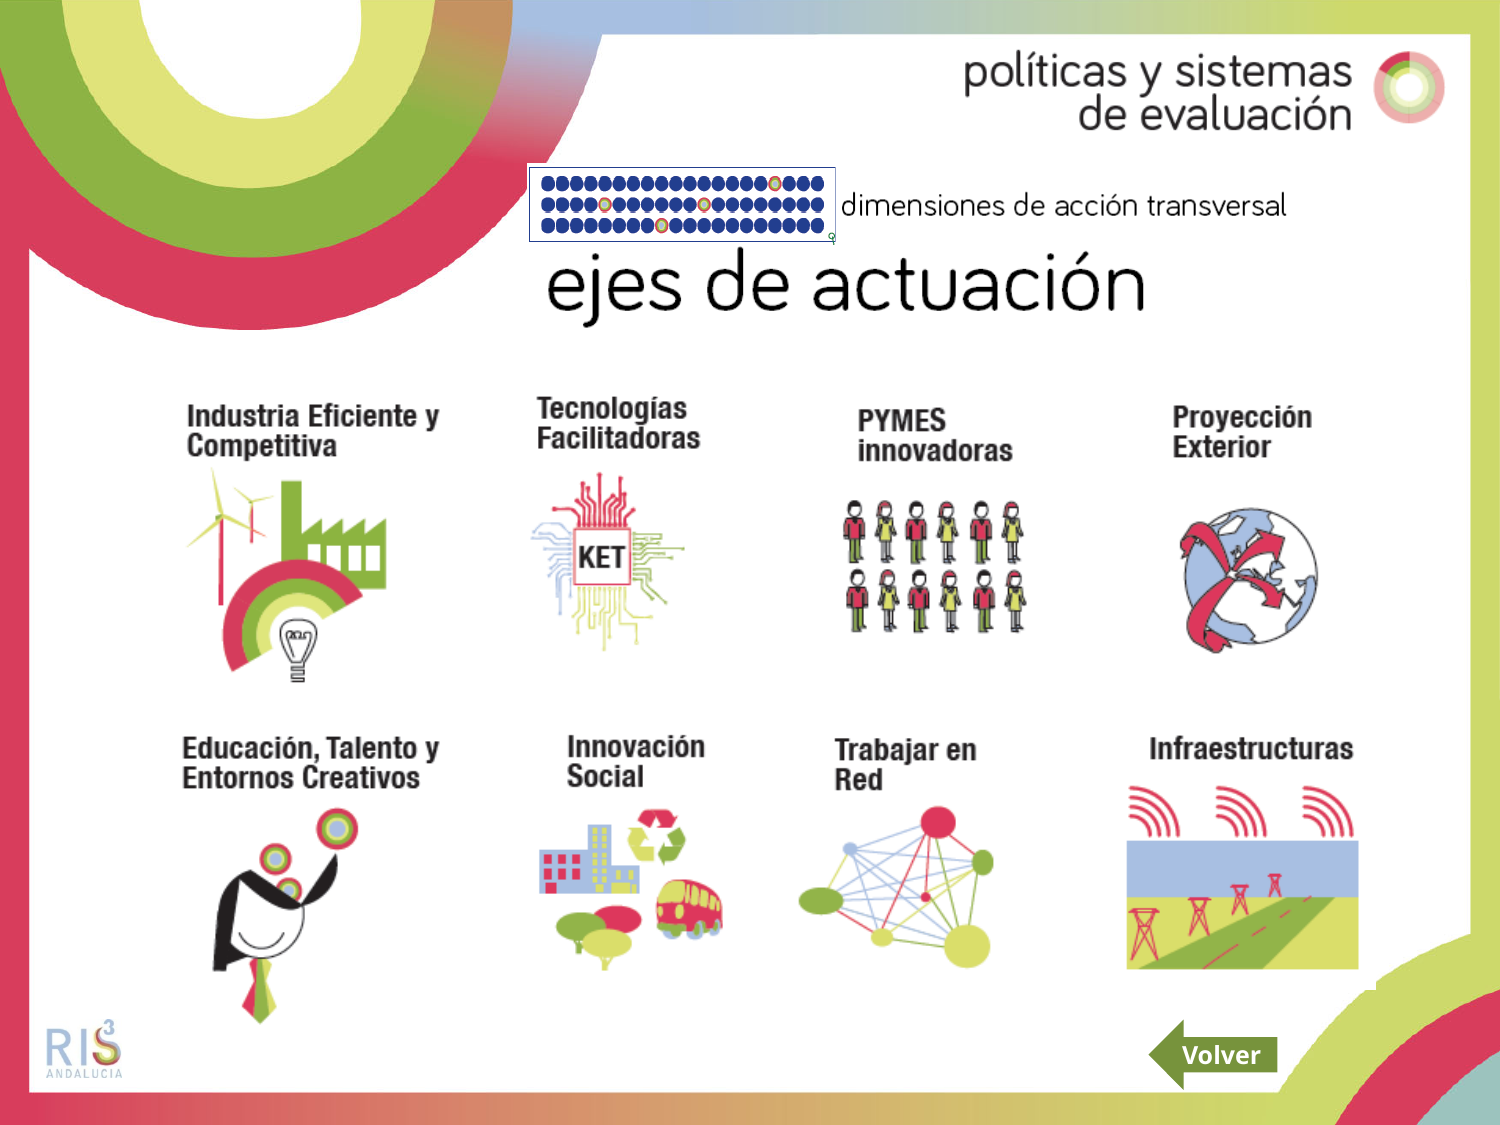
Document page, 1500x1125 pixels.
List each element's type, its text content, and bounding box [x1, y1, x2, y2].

picture [0, 0, 1500, 1125]
text_box Volver [1146, 1017, 1280, 1092]
